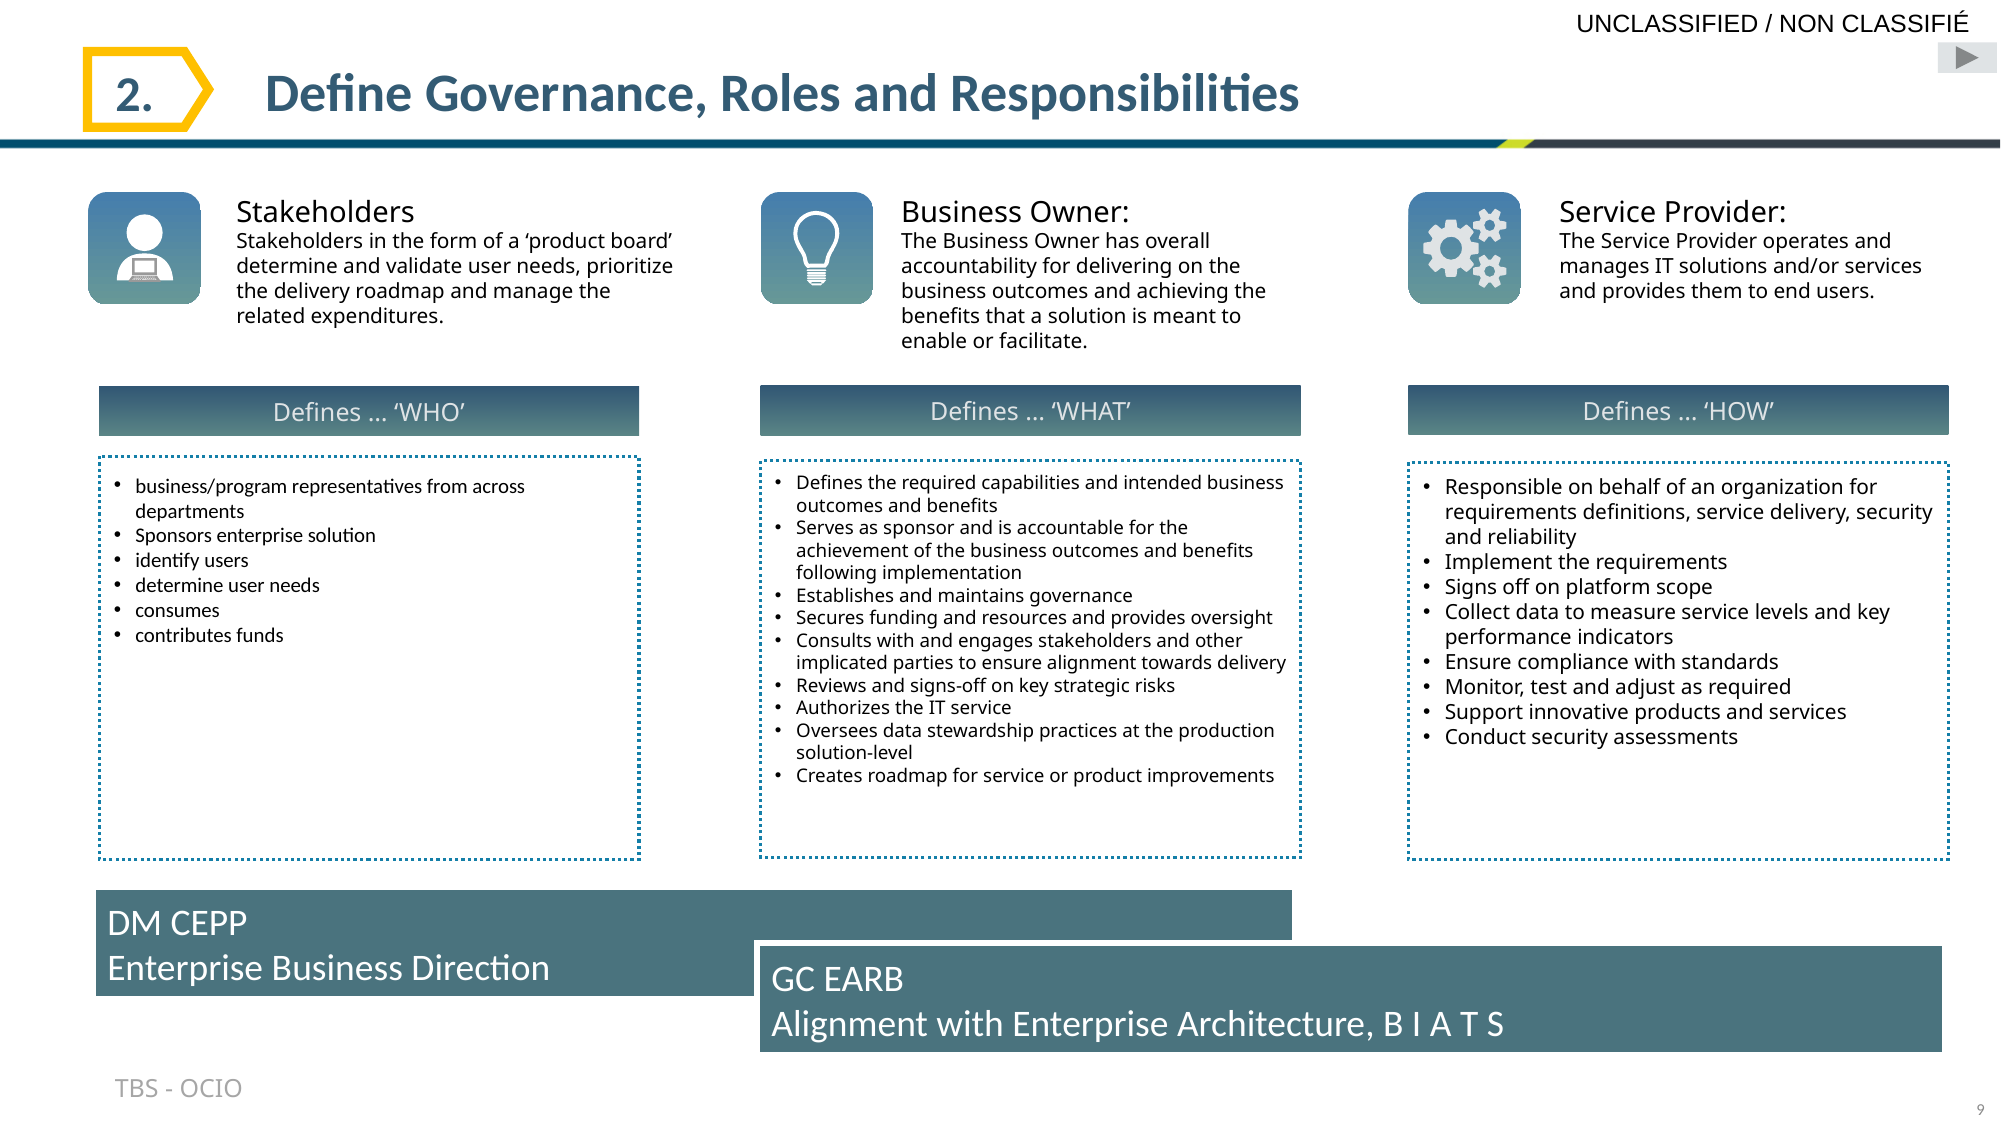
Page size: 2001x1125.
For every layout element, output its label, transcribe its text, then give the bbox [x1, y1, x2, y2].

text_box GC EARB Alignment with Enterprise Architecture, B I A T S [756, 942, 1947, 1057]
text_box business/program representatives from across departments Sponsors enterprise solution identify users determine user needs consumes contributes funds [99, 464, 640, 655]
text_box Defines … ‘HOW’ [1407, 384, 1949, 436]
text_box Responsible on behalf of an organization for requirements definitions, service delivery, security and reliability Implement the requirements Signs off on platform scope Collect data to measure service levels and key performance indicators Ensure compliance with standards Monitor, test and adjust as required Support innovative products and services Conduct security assessments [1408, 466, 1949, 756]
text_box Service Provider: The Service Provider operates and manages IT solutions and/or services and provides them to end users. [1544, 185, 1949, 311]
list 2. Define Governance, Roles and Responsibilities [115, 56, 1922, 135]
text_box Defines … ‘WHAT’ [760, 385, 1302, 436]
text_box [1407, 461, 1949, 468]
text_box Business Owner: The Business Owner has overall accountability for delivering on the business outcomes and achieving the benefits that a solution is meant to enable or facilitate. [886, 185, 1296, 361]
text_box [760, 460, 1302, 859]
text_box [1937, 41, 1998, 74]
text_box [98, 455, 640, 464]
text_box [86, 50, 210, 129]
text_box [88, 191, 201, 305]
slide_number 9 [1945, 1091, 2000, 1125]
text_box [98, 655, 640, 860]
picture [0, 0, 2001, 1125]
text_box Stakeholders Stakeholders in the form of a ‘product board’ determine and validate user needs, prioritize the delivery roadmap and manage the related expenditures. [221, 185, 697, 336]
text_box Defines … ‘WHO’ [98, 386, 640, 437]
text_box [1407, 755, 1949, 860]
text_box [1408, 191, 1521, 305]
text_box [760, 191, 874, 305]
text_box DM CEPP Enterprise Business Direction [92, 886, 1296, 1001]
